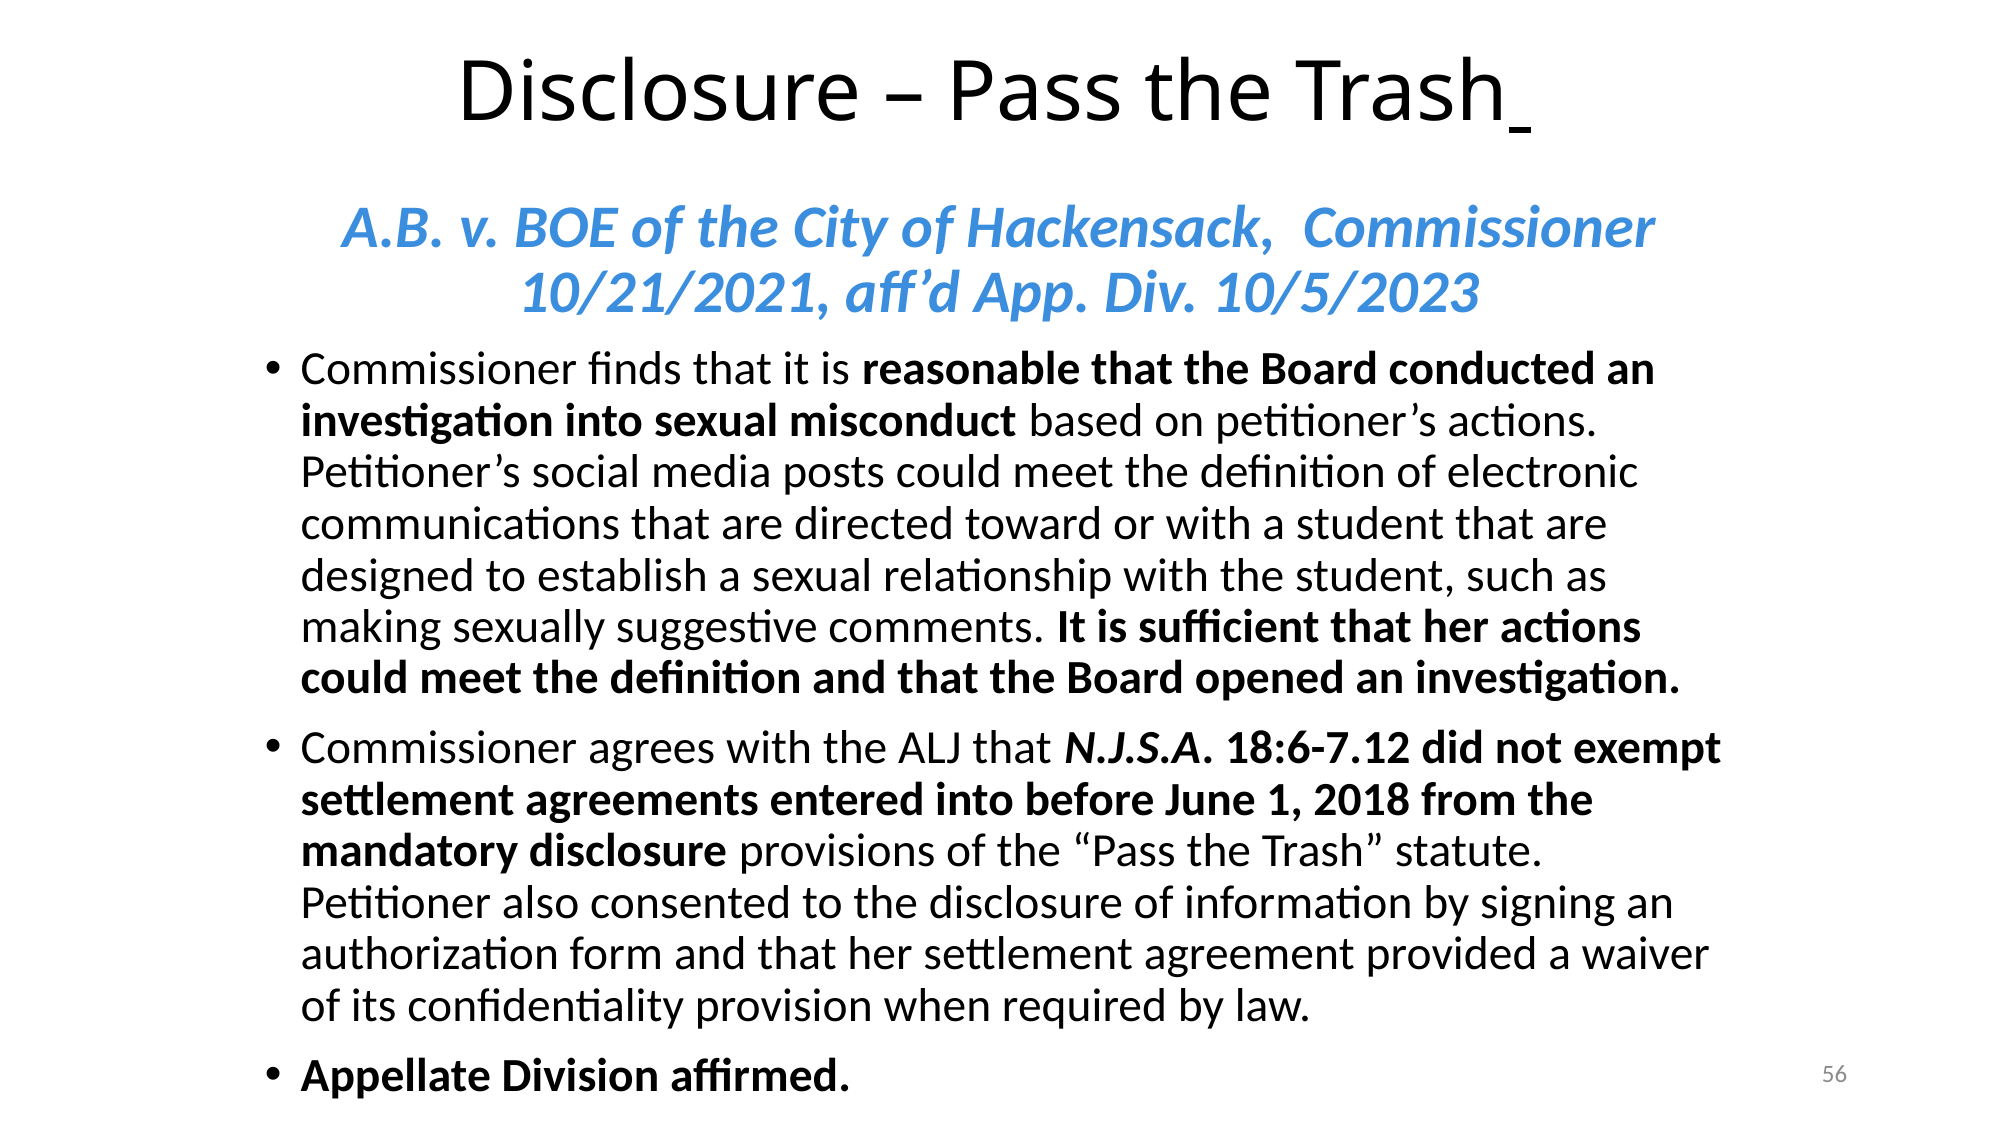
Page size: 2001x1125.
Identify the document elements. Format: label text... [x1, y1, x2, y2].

list A.B. v. BOE of the City of Hackensack, Commissioner 10/21/2021, aff’d App. Div. 10/5/2023 Commissioner finds that it is reasonable that the Board conducted an investigation into sexual misconduct based on petitioner’s actions. Petitioner’s social media posts could meet the definition of electronic communications that are directed toward or with a student that are designed to establish a sexual relationship with the student, such as making sexually suggestive comments. It is sufficient that her actions could meet the definition and that the Board opened an investigation. Commissioner agrees with the ALJ that N.J.S.A. 18:6-7.12 did not exempt settlement agreements entered into before June 1, 2018 from the mandatory disclosure provisions of the “Pass the Trash” statute. Petitioner also consented to the disclosure of information by signing an authorization form and that her settlement agreement provided a waiver of its confidentiality provision when required by law. Appellate Division affirmed. [249, 187, 1750, 1125]
slide_number 56 [1412, 1042, 1863, 1103]
title Disclosure – Pass the Trash [318, 0, 1669, 187]
